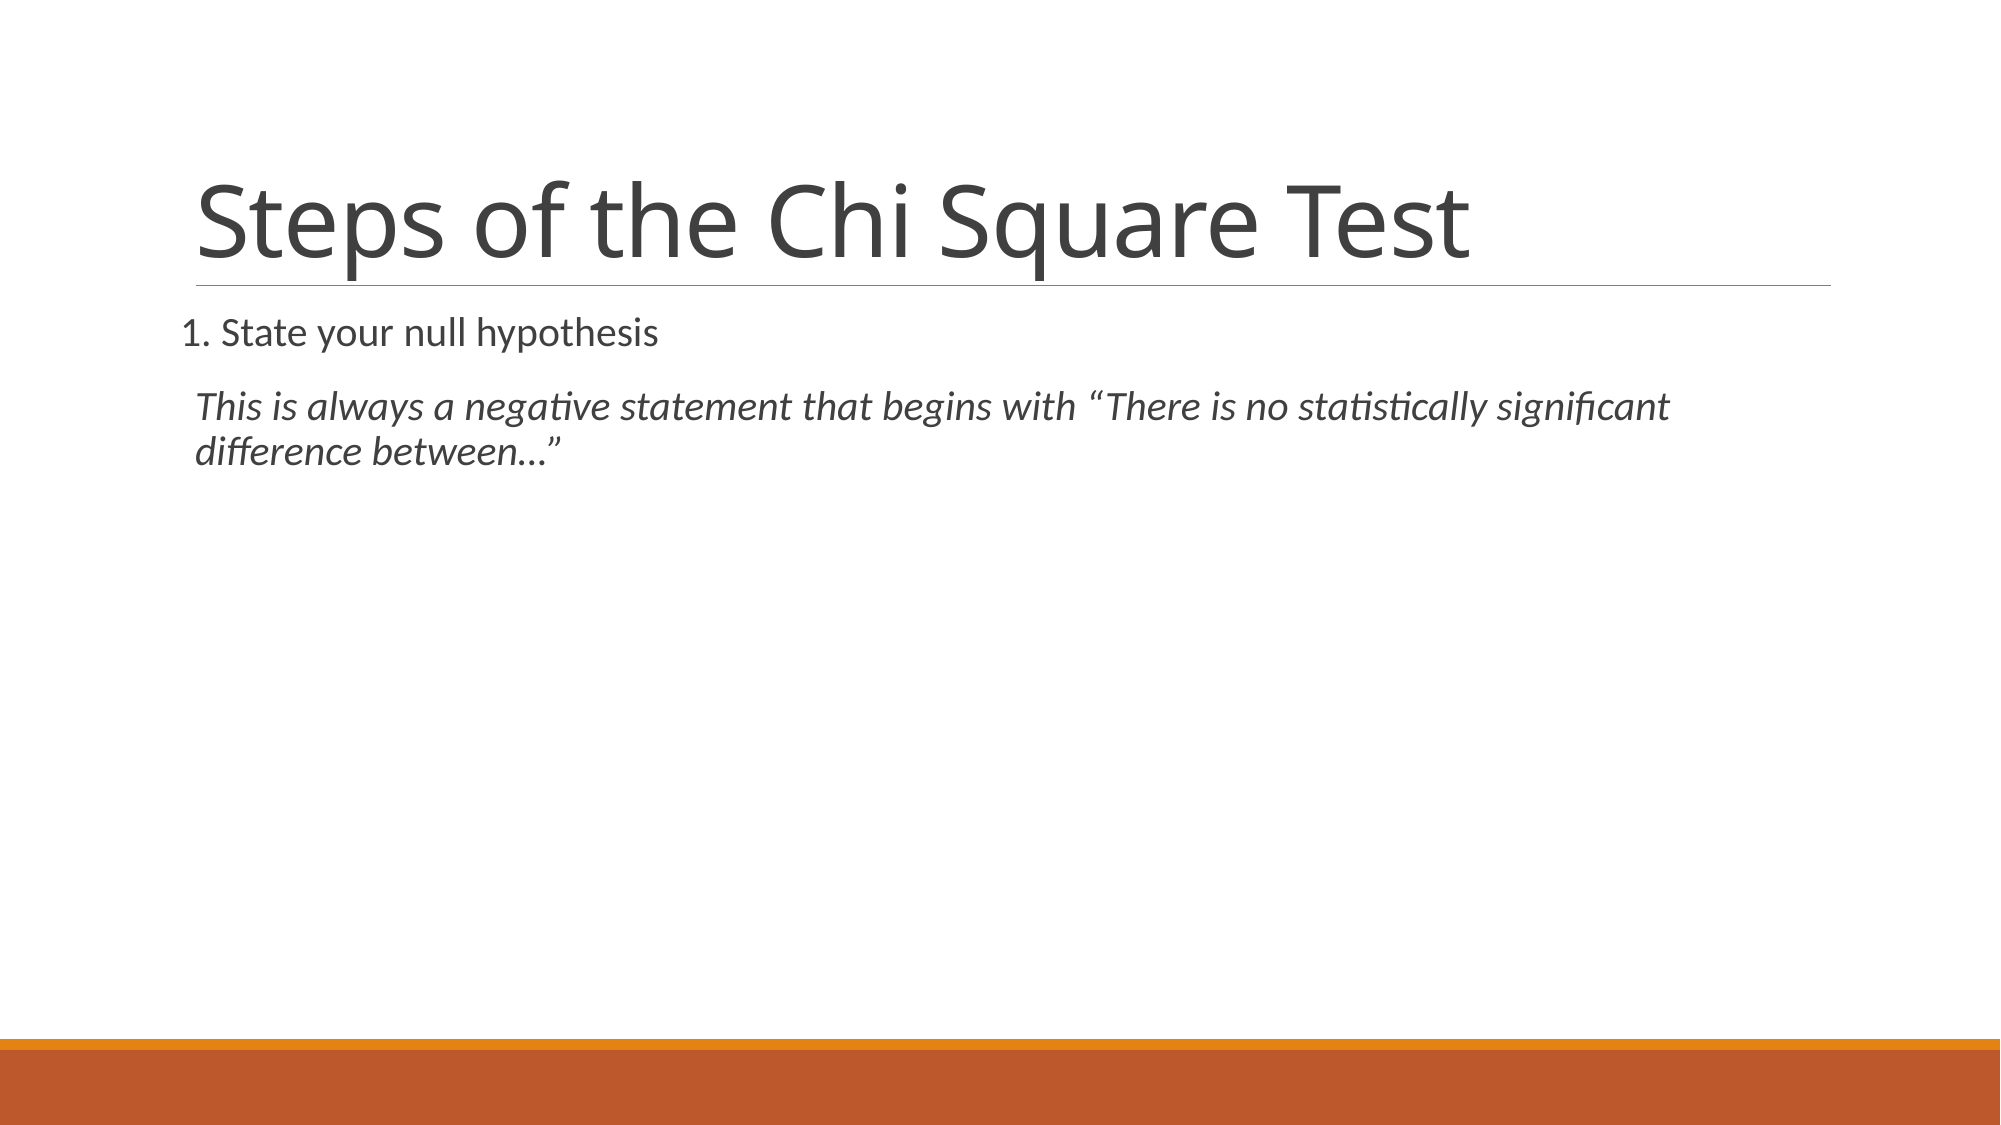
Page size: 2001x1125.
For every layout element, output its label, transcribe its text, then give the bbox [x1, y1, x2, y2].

title Steps of the Chi Square Test [180, 47, 1830, 285]
list 1. State your null hypothesis This is always a negative statement that begins with “There is no statistically significant difference between…” [180, 302, 1830, 963]
